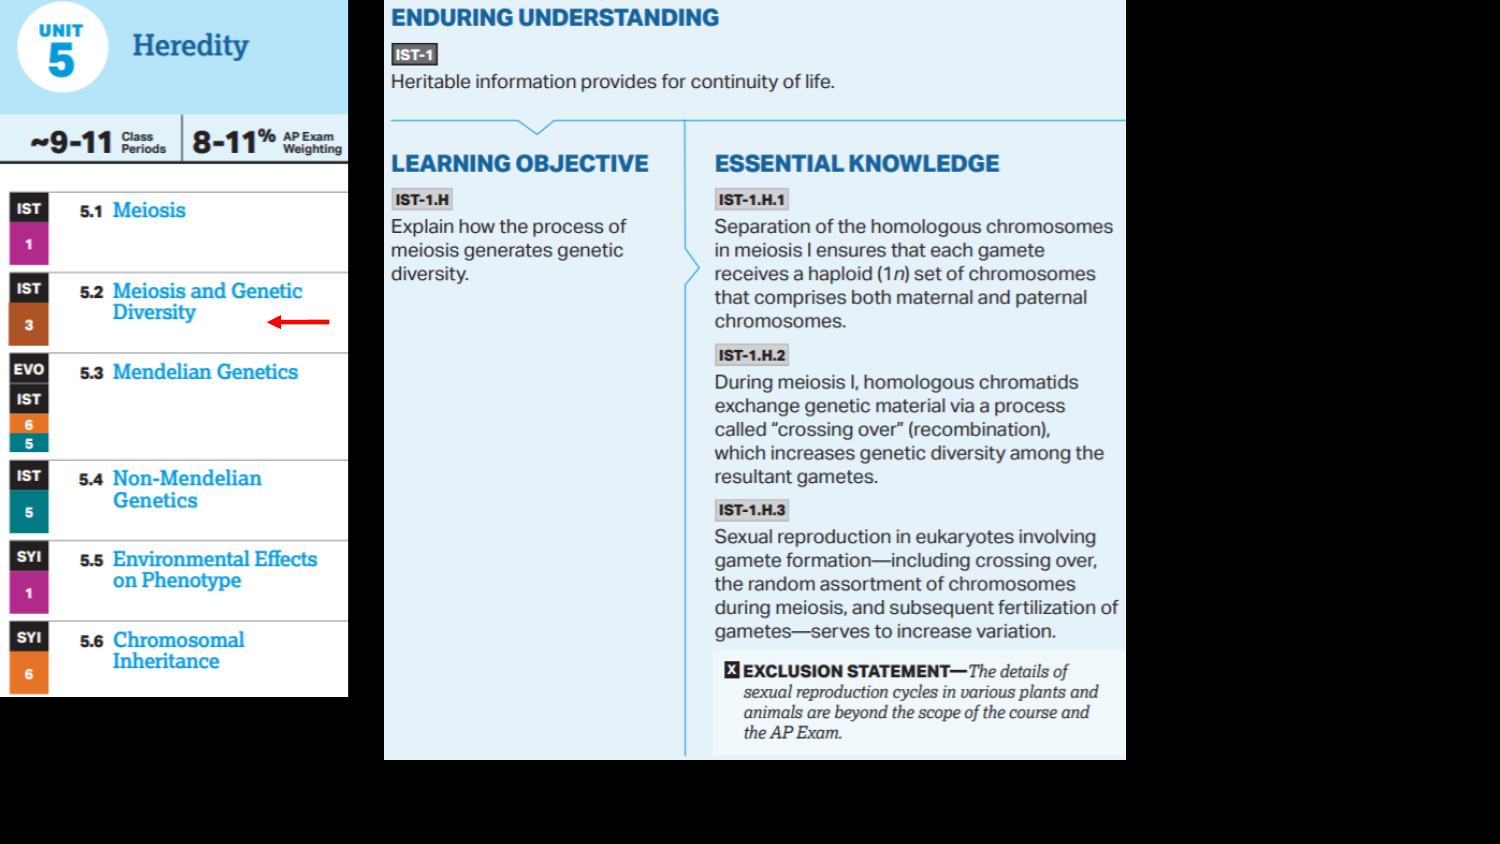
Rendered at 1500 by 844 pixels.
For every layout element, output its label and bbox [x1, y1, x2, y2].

picture [0, 0, 349, 697]
picture [384, 0, 1126, 761]
